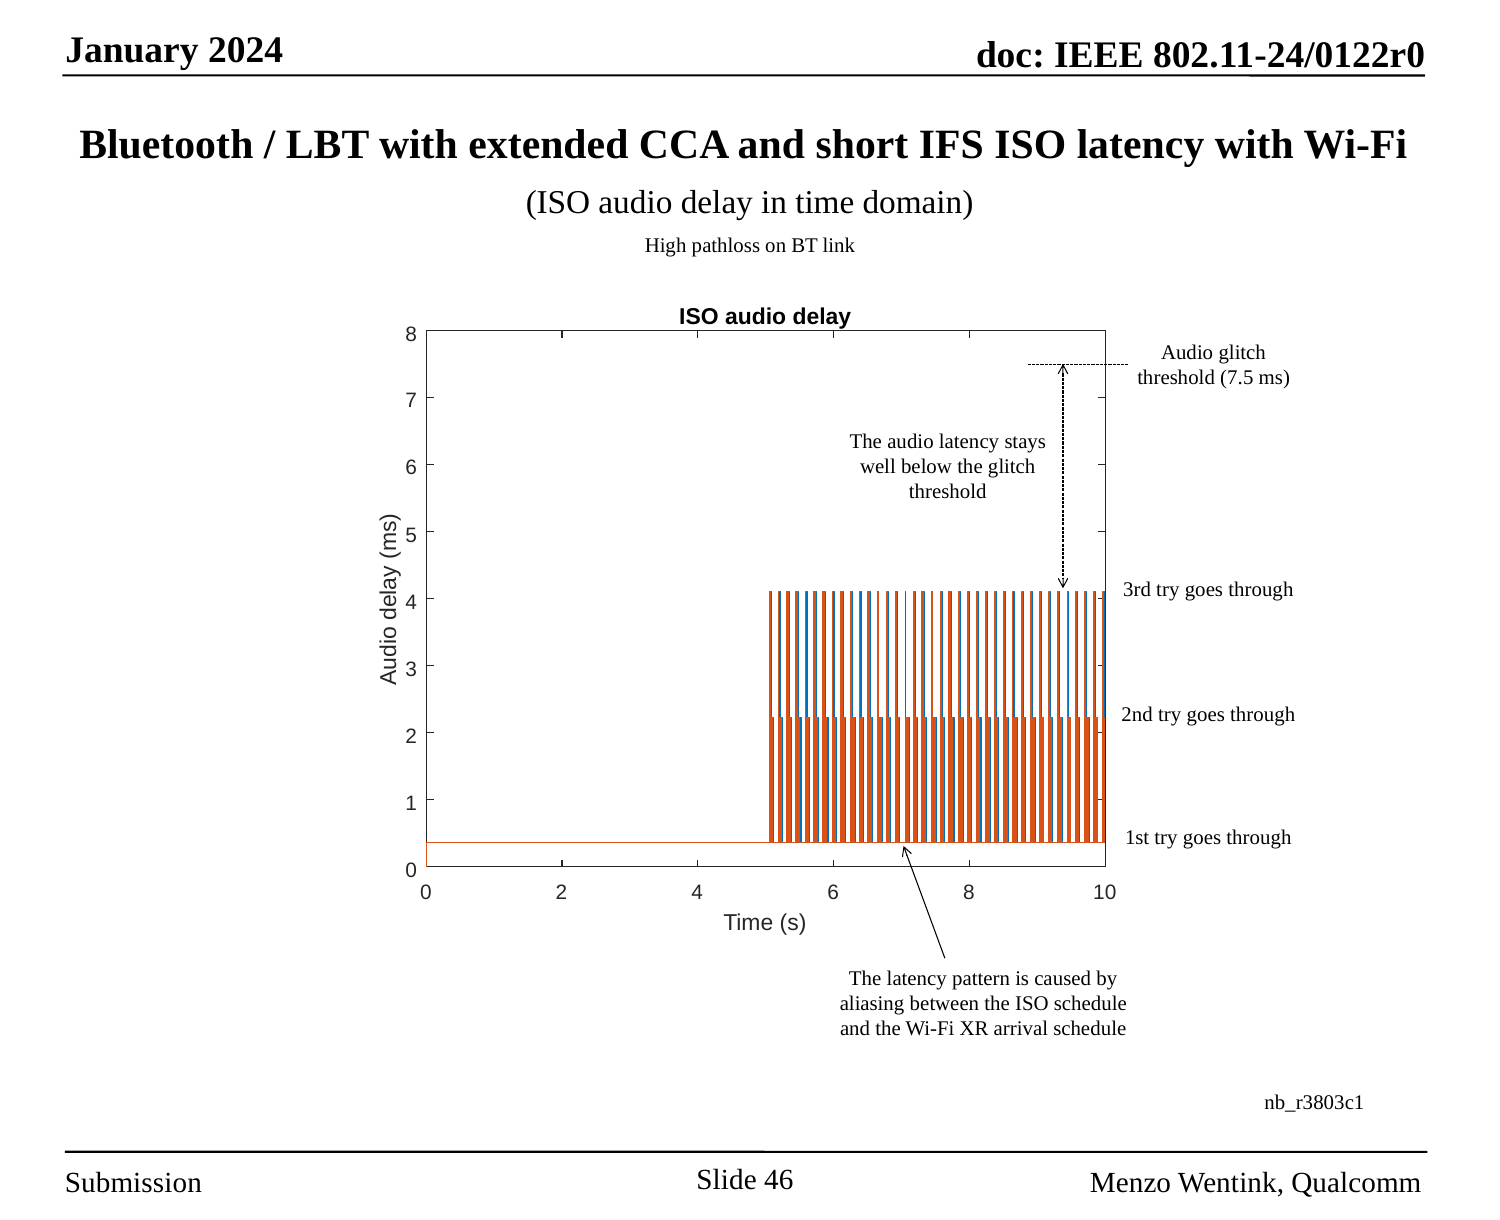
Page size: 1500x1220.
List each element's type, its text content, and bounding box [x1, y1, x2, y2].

text_box 3rd try goes through [1191, 568, 1309, 609]
title Bluetooth / LBT with extended CCA and short IFS ISO latency with Wi-Fi [62, 78, 1426, 207]
text_box The latency pattern is caused by aliasing between the ISO schedule and the Wi-Fi XR arrival schedule [814, 957, 1152, 1047]
slide_number Slide 46 [693, 1160, 797, 1196]
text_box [903, 845, 946, 959]
text_box Audio glitch threshold (7.5 ms) [1191, 331, 1317, 397]
text_box (ISO audio delay in time domain) [510, 172, 989, 228]
text_box nb_r3803c1 [1249, 1081, 1380, 1122]
text_box 2nd try goes through [1191, 693, 1311, 734]
text_box High pathloss on BT link [620, 223, 880, 264]
text_box 1st try goes through [1191, 816, 1307, 857]
picture [312, 281, 1188, 939]
